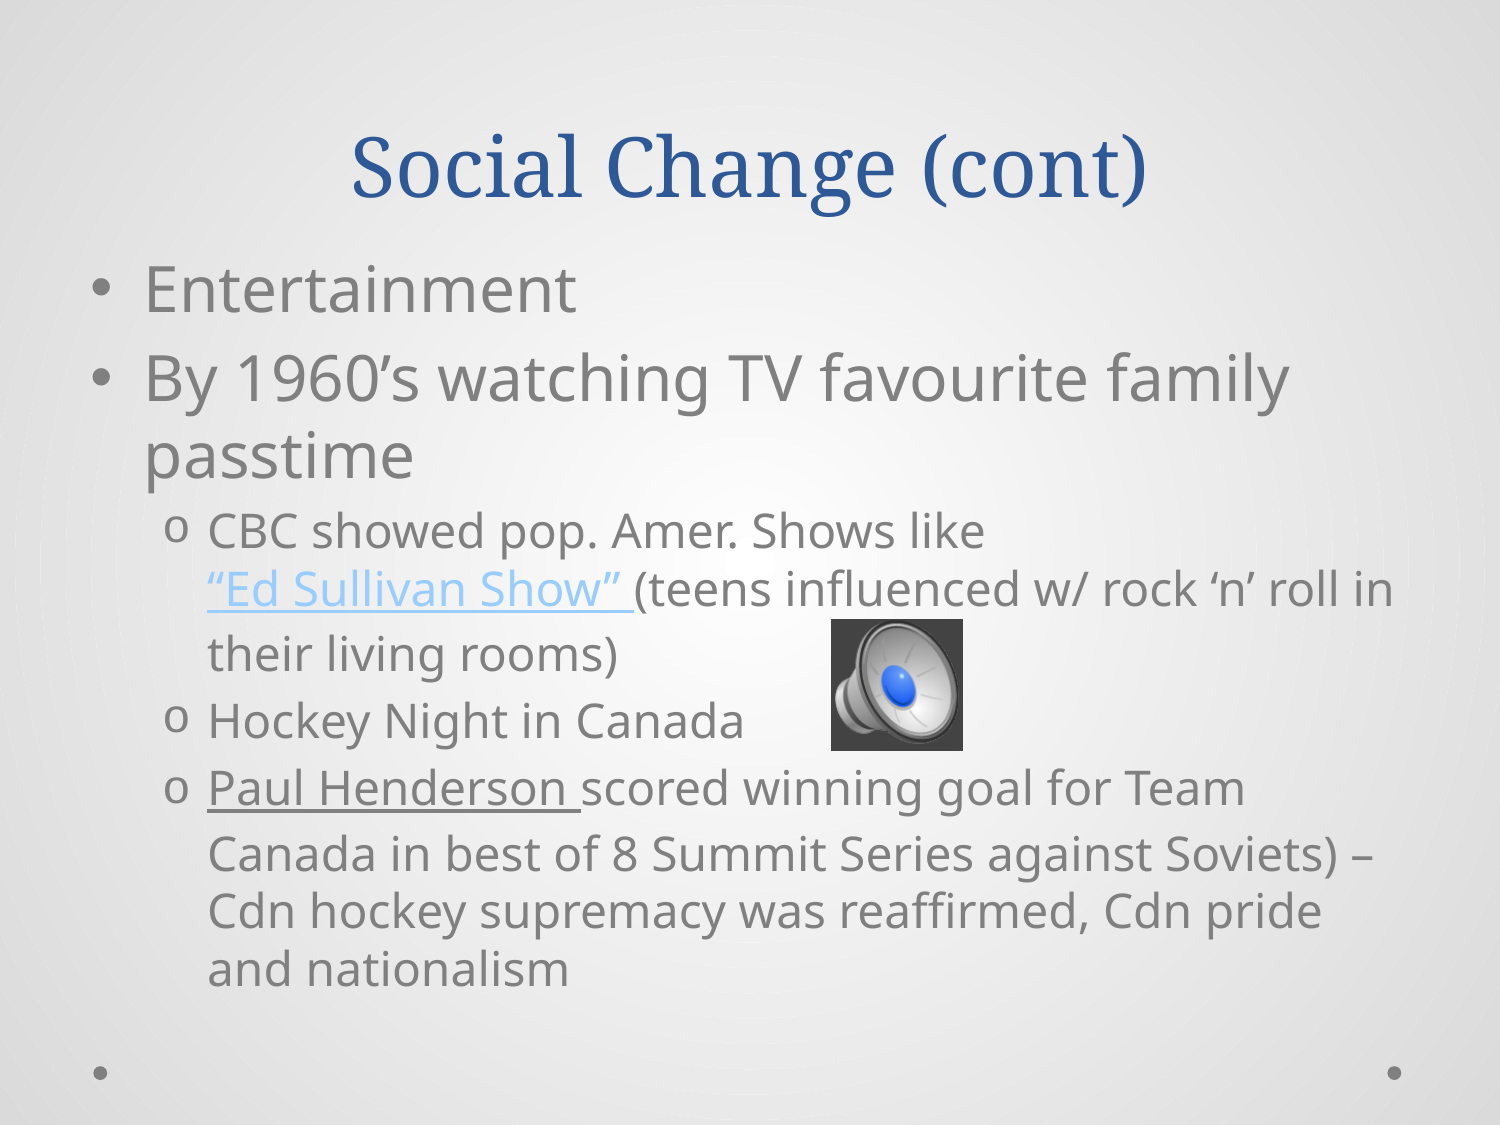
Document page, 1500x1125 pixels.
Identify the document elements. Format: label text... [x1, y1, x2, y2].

title Social Change (cont) [75, 0, 1425, 223]
list Entertainment By 1960’s watching TV favourite family passtime CBC showed pop. Amer. Shows like “Ed Sullivan Show” (teens influenced w/ rock ‘n’ roll in their living rooms) Hockey Night in Canada Paul Henderson scored winning goal for Team Canada in best of 8 Summit Series against Soviets) – Cdn hockey supremacy was reaffirmed, Cdn pride and nationalism [75, 240, 1425, 1005]
picture [830, 618, 964, 752]
